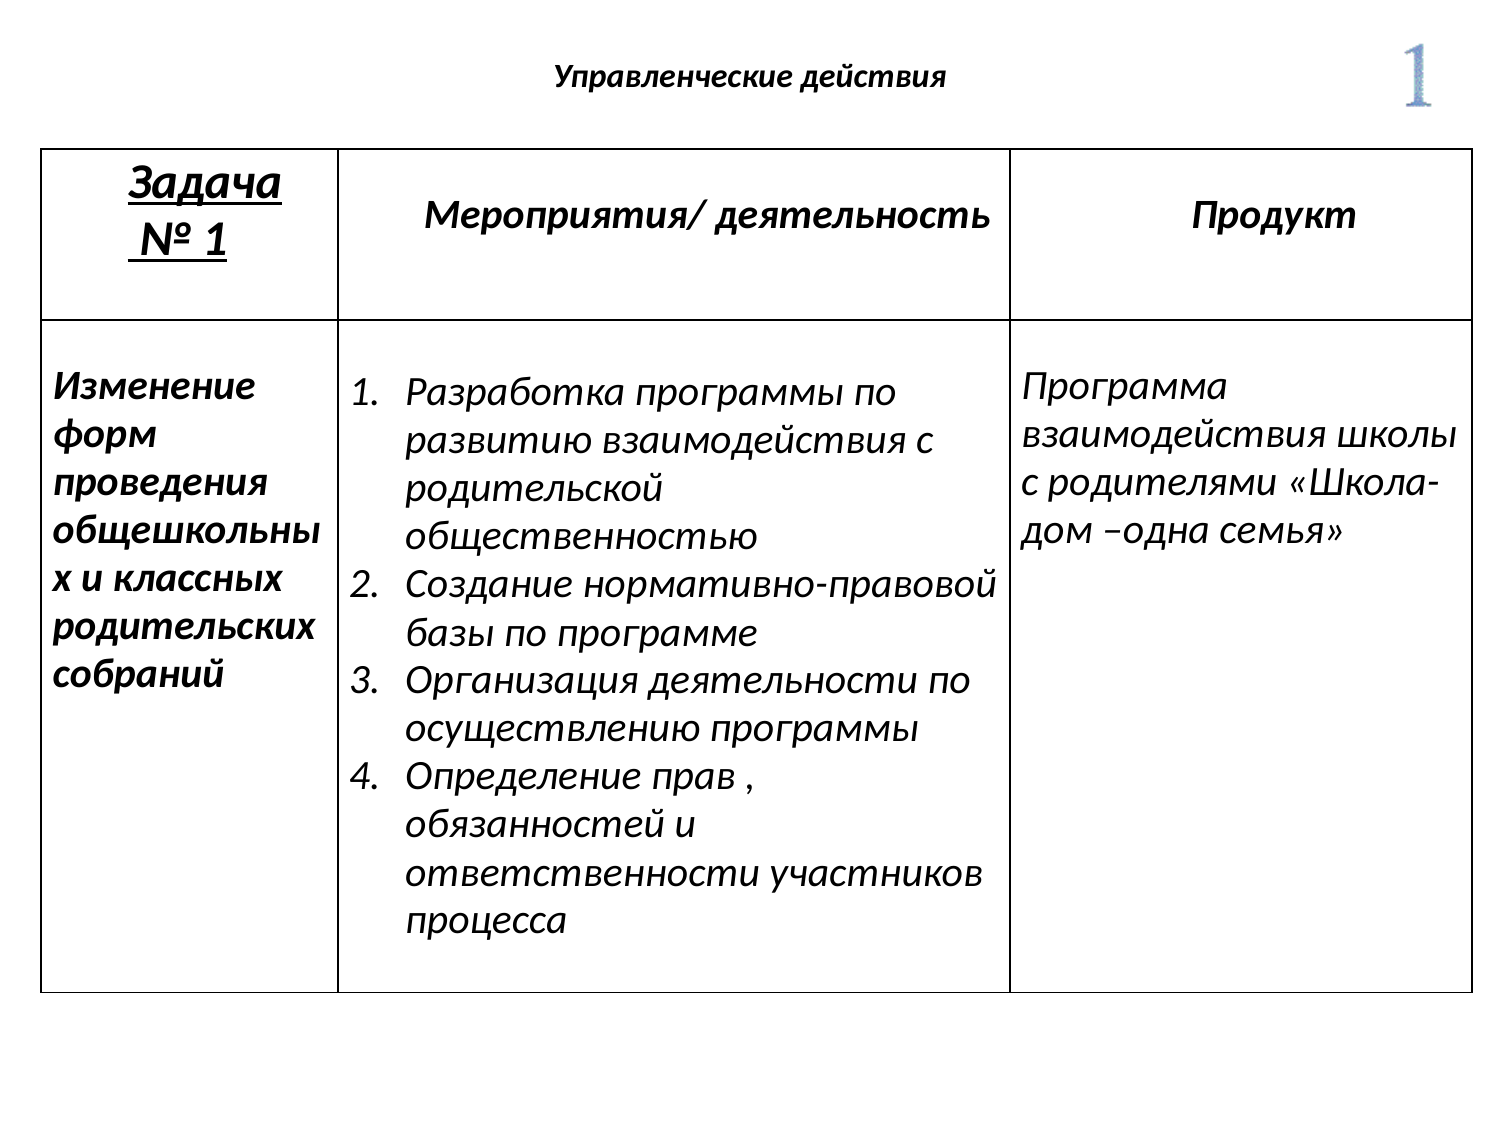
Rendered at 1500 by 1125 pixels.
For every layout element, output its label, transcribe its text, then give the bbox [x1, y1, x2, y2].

title Управленческие действия [75, 45, 1358, 102]
table_cell Программа взаимодействия школы с родителями «Школа-дом –одна семья» [1011, 321, 1471, 992]
picture [1363, 18, 1474, 129]
table_header Продукт [1011, 150, 1471, 319]
table_header Мероприятия/ деятельность [339, 150, 1009, 319]
table_cell Изменение форм проведения общешкольных и классных родительских собраний [42, 321, 337, 992]
table_header Задача № 1 [42, 150, 337, 319]
table_cell Разработка программы по развитию взаимодействия с родительской общественностью Создание нормативно-правовой базы по программе Организация деятельности по осуществлению программы Определение прав , обязанностей и ответственности участников процесса [339, 321, 1009, 992]
